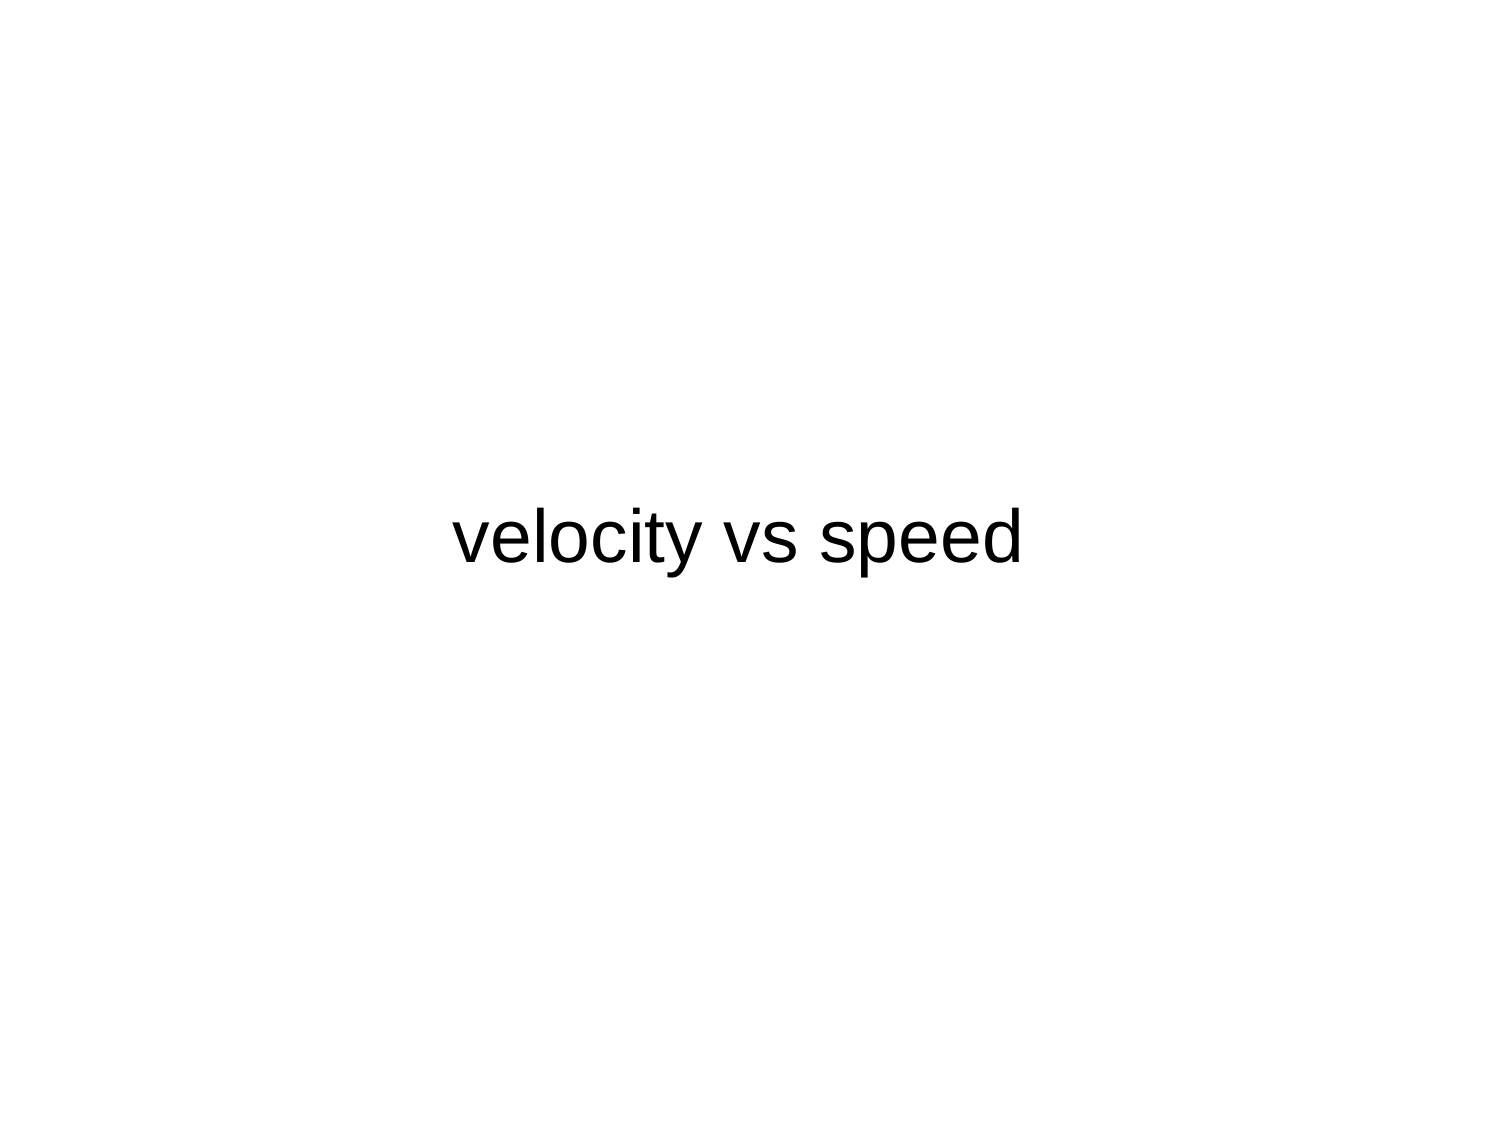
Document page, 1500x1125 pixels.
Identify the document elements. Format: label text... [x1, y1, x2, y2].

subtitle velocity vs speed [41, 479, 1436, 654]
